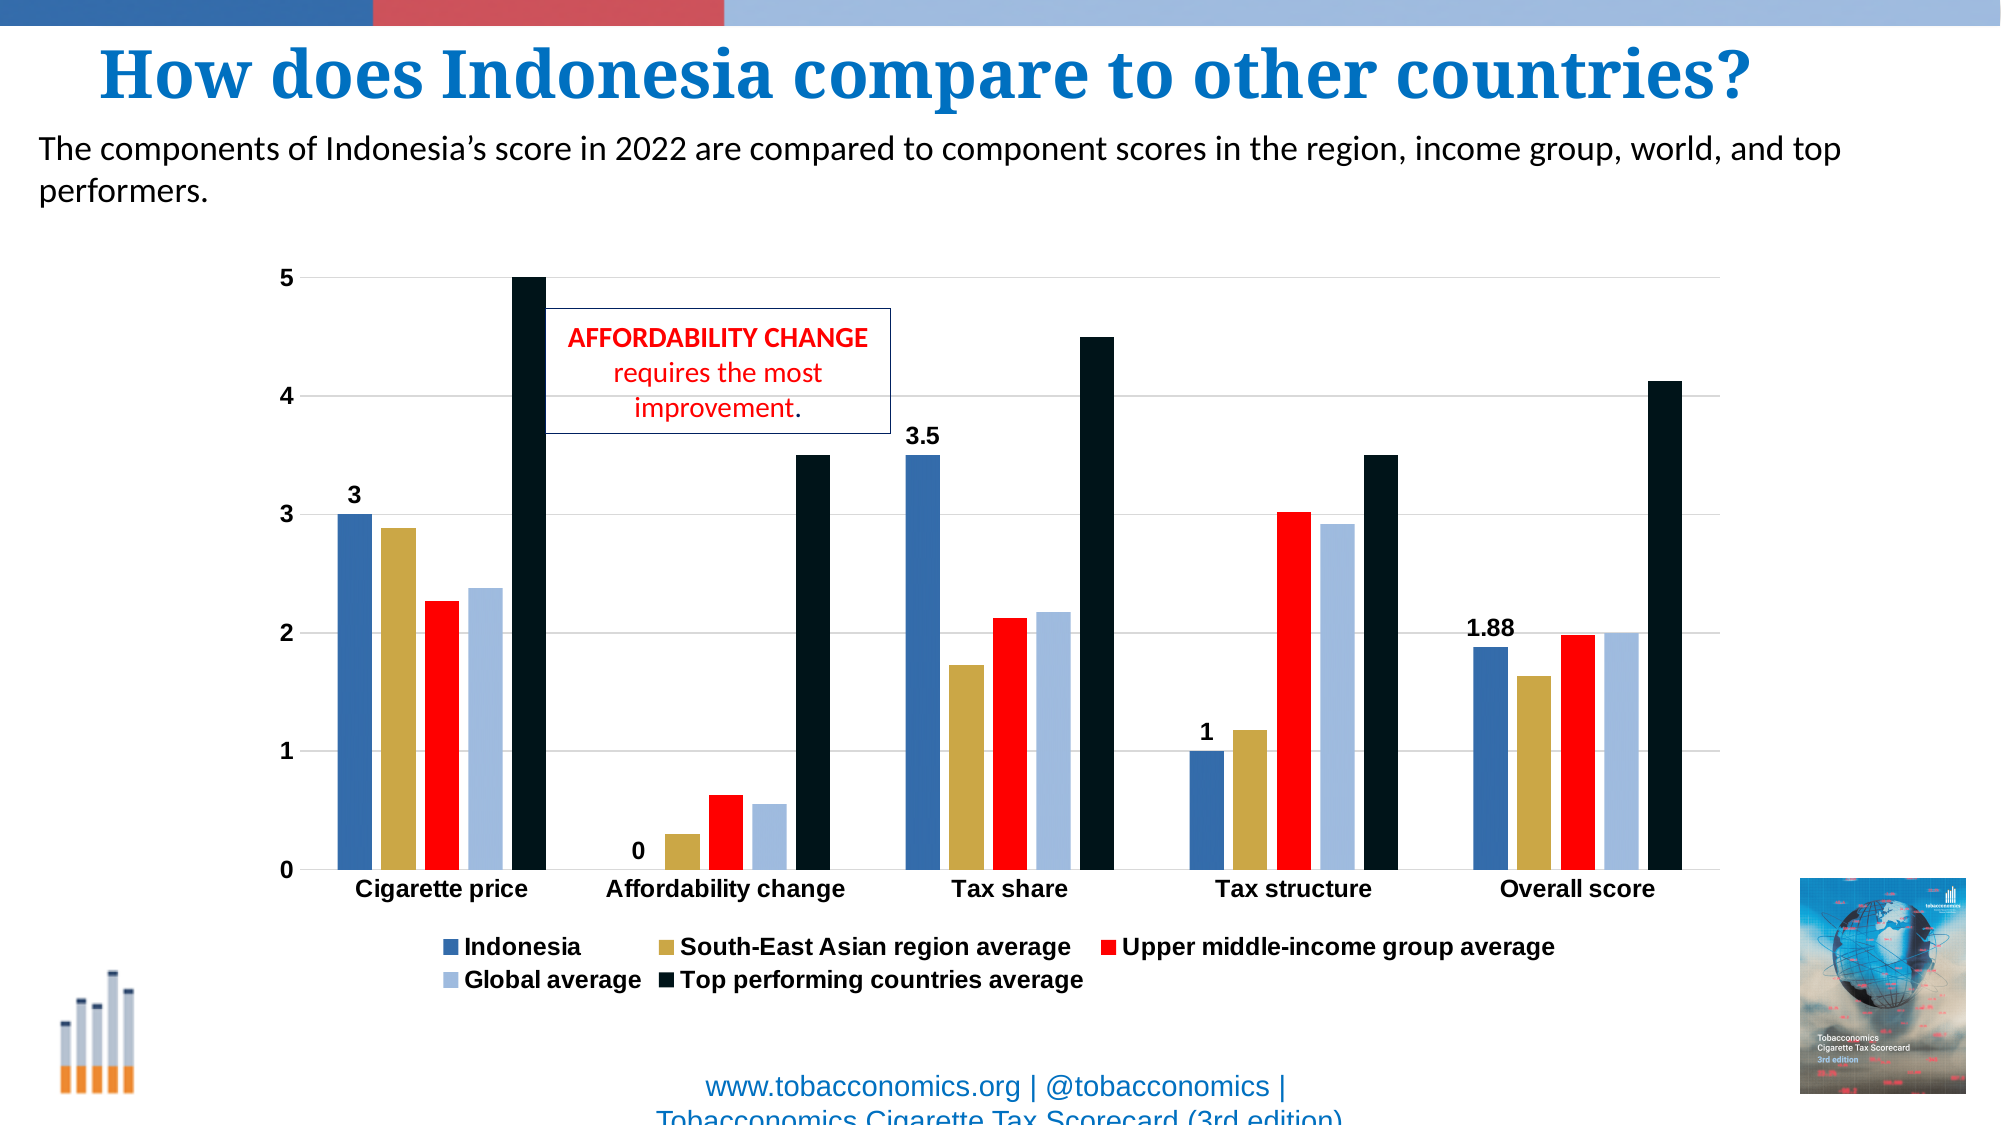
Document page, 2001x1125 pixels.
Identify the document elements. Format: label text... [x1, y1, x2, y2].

picture [0, 942, 183, 1125]
chart [249, 248, 1751, 1000]
text_box The components of Indonesia’s score in 2022 are compared to component scores in the region, income group, world, and top performers. [38, 117, 1984, 189]
text_box www.tobacconomics.org | @tobacconomics | Tobacconomics Cigarette Tax Scorecard (3rd edition) [349, 1059, 1651, 1125]
picture [1799, 878, 1966, 1094]
title How does Indonesia compare to other countries? [99, 37, 1969, 112]
picture [0, 0, 2000, 26]
